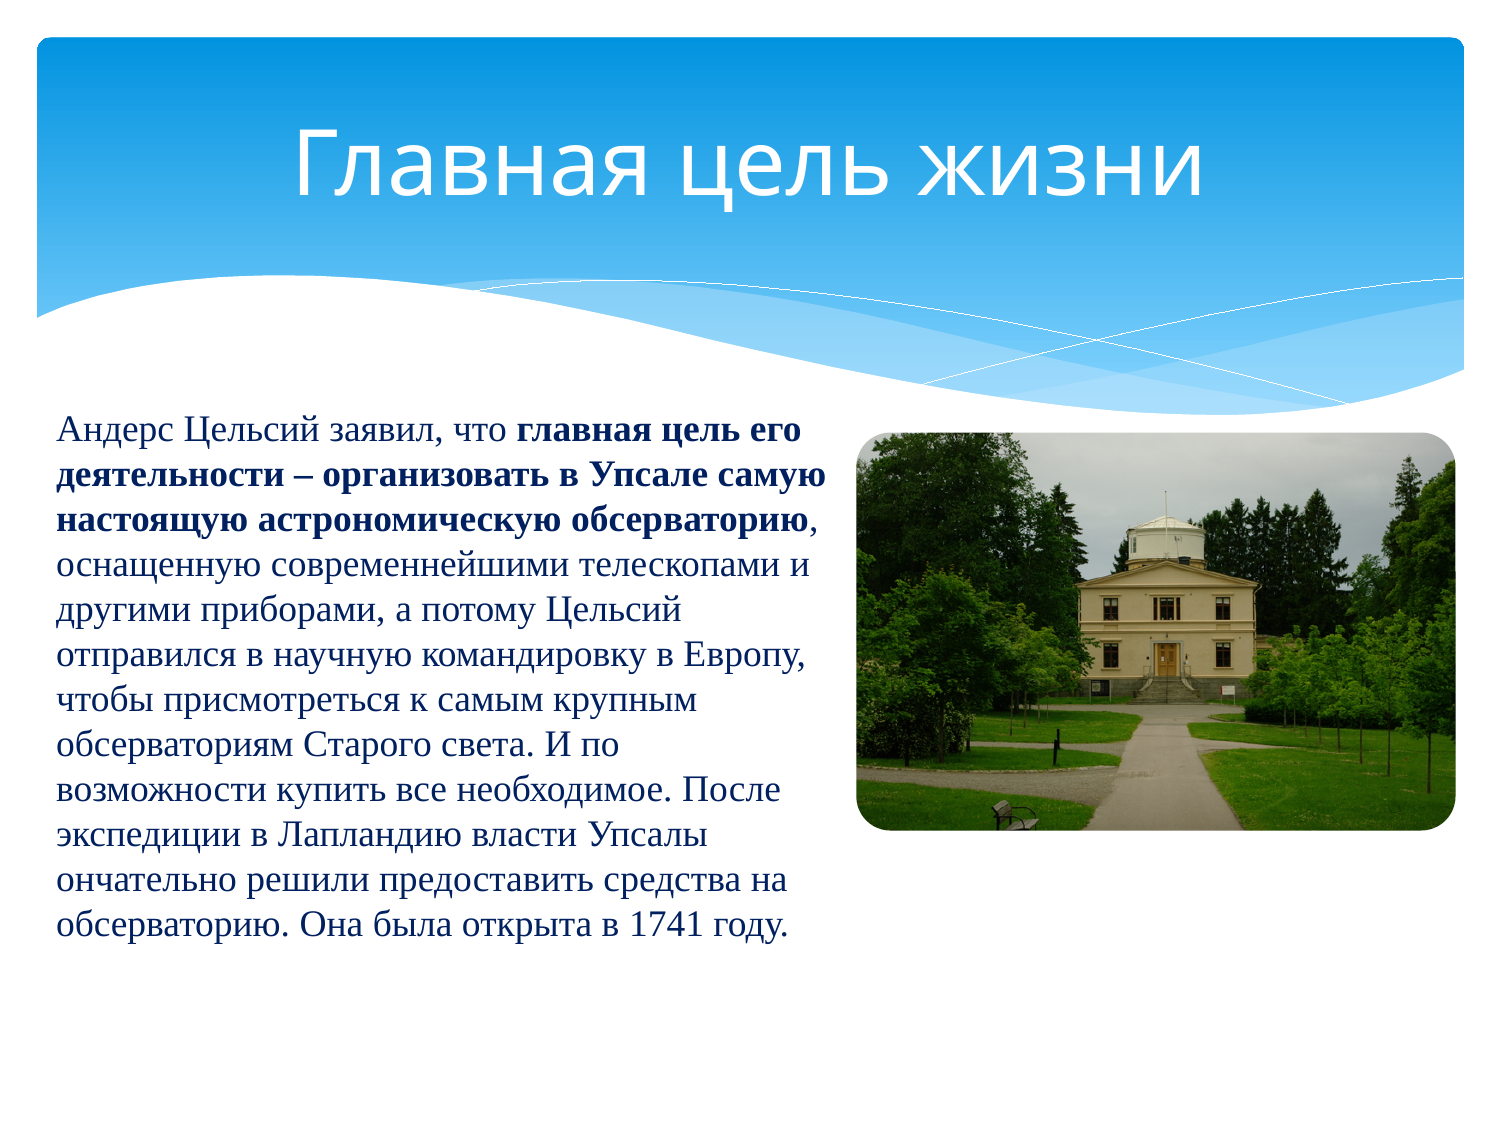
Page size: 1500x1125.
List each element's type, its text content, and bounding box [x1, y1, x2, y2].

picture [856, 432, 1456, 831]
title Главная цель жизни [75, 55, 1425, 261]
text_box Андерс Цельсий заявил, что главная цель его деятельности – организовать в Упсале самую настоящую астрономическую обсерваторию, оснащенную современнейшими телескопами и другими приборами, а потому Цельсий отправился в научную командировку в Европу, чтобы присмотреться к самым крупным обсерваториям Старого света. И по возможности купить все необходимое. После экспедиции в Лапландию власти Упсалы ончательно решили предоставить средства на обсерваторию. Она была открыта в 1741 году. [41, 397, 845, 952]
